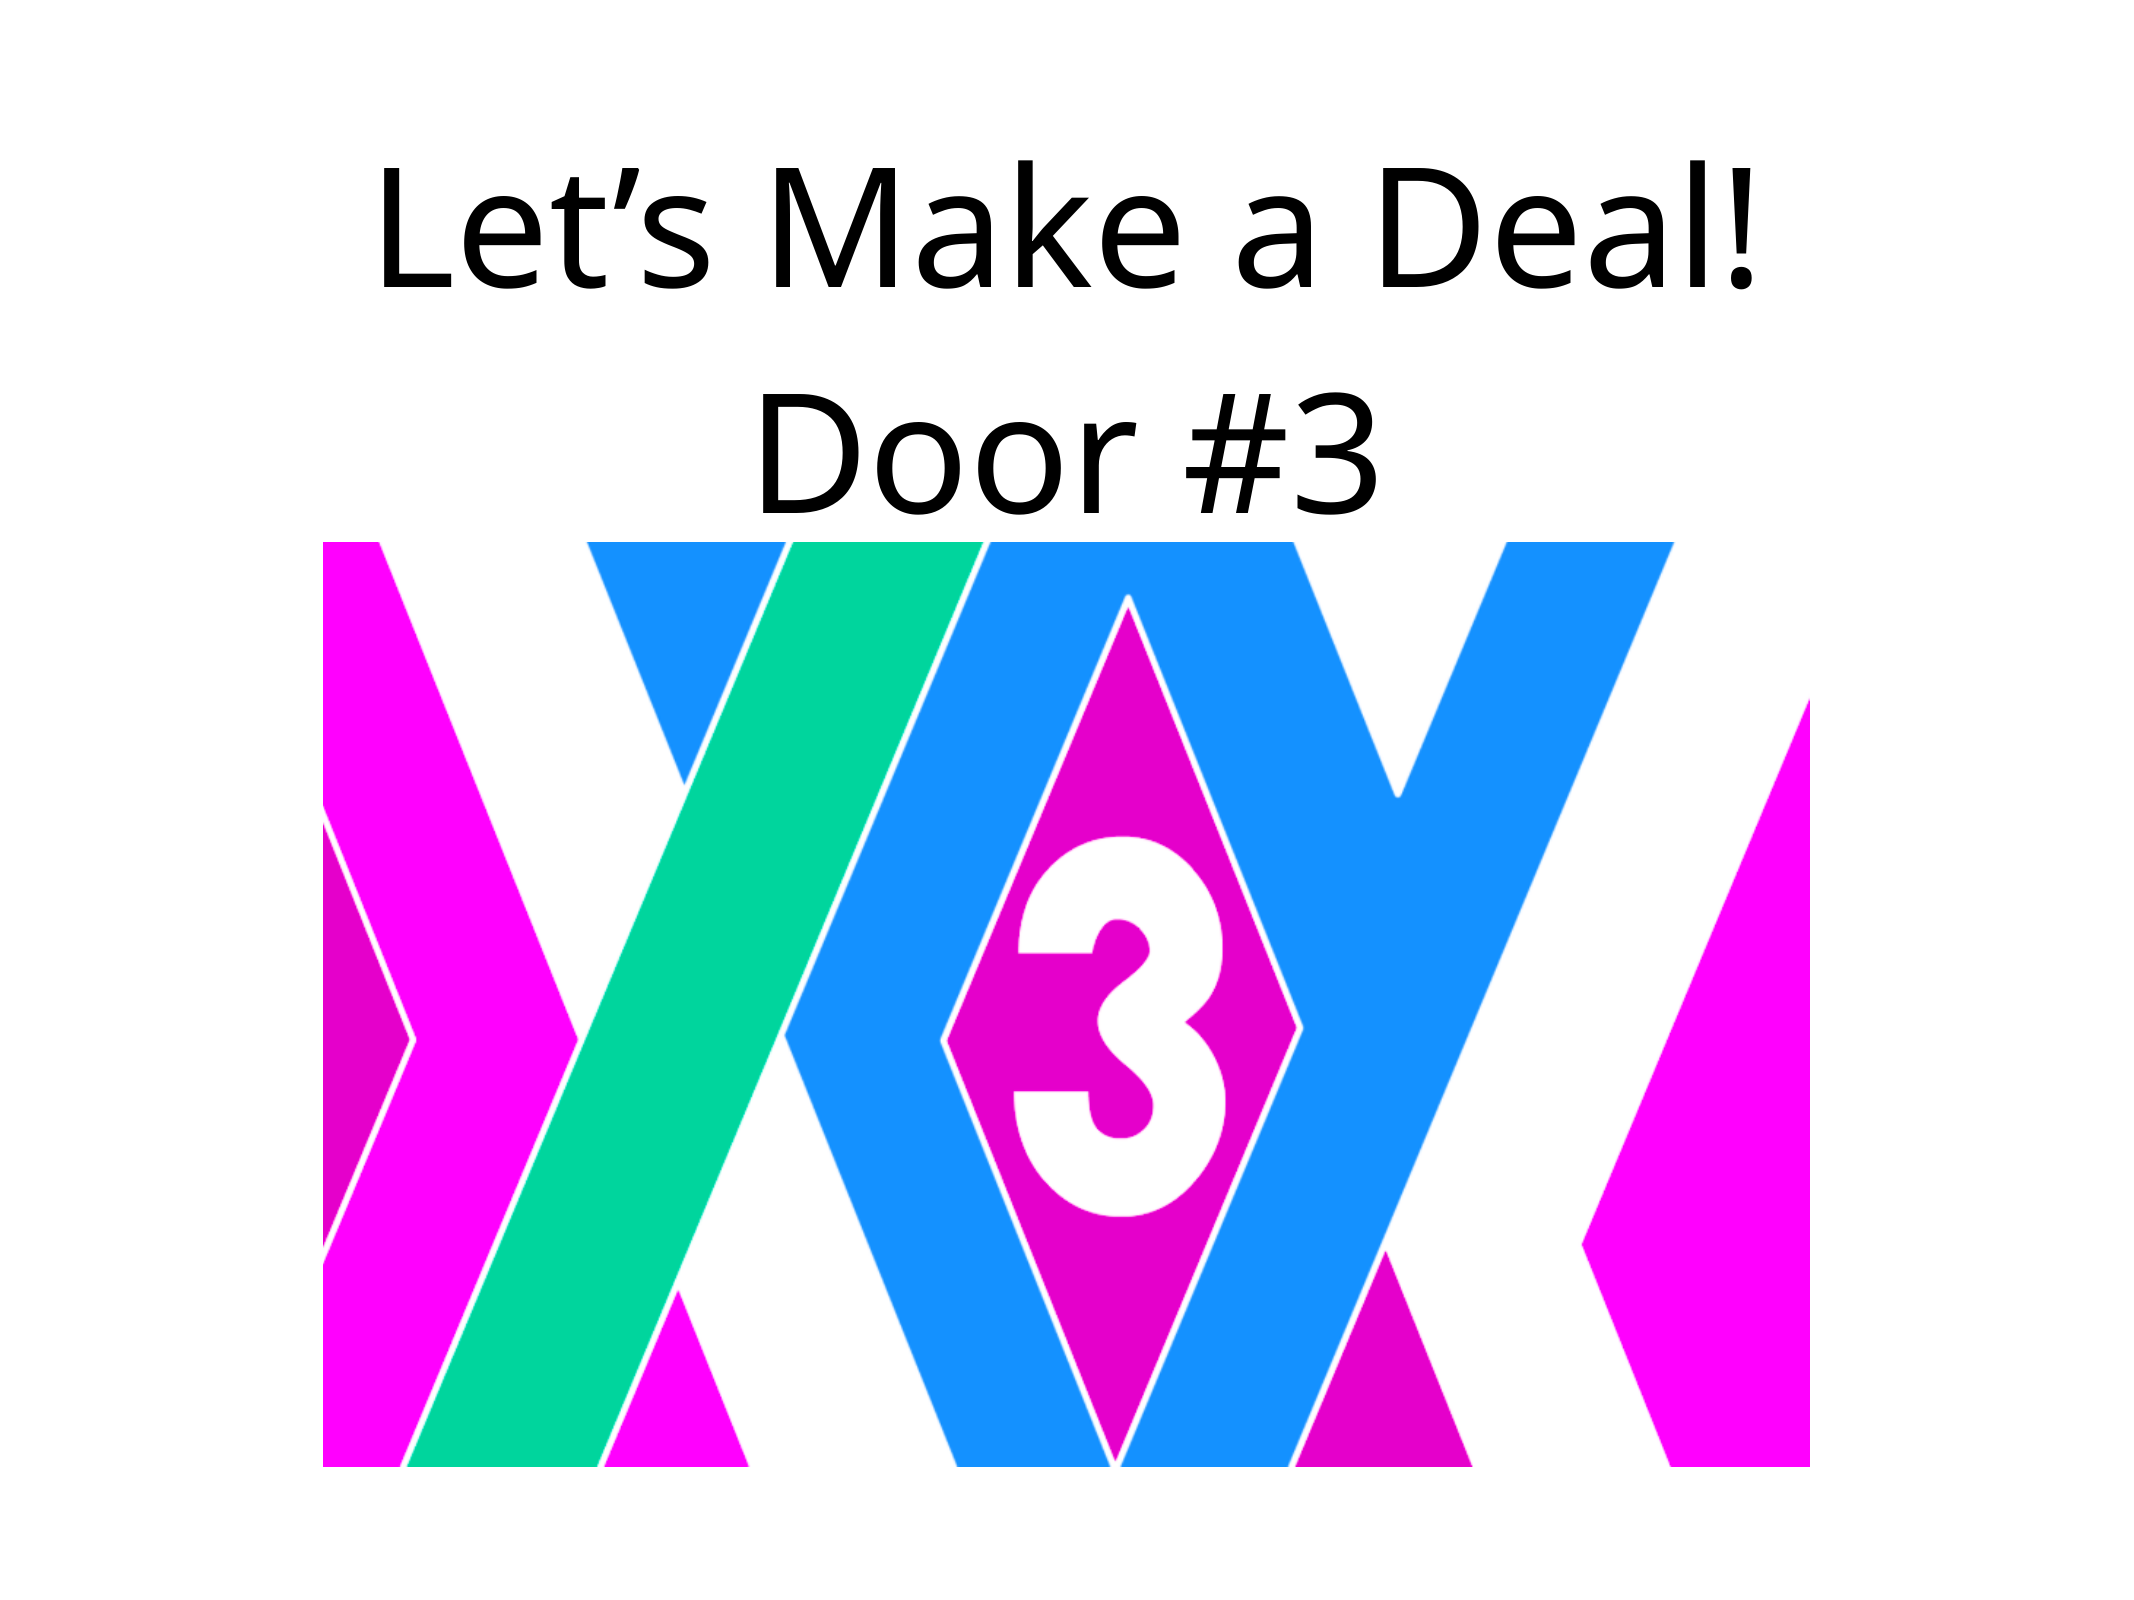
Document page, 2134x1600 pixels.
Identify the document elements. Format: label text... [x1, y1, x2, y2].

subtitle Let’s Make a Deal! [207, 112, 1926, 378]
picture [323, 542, 1810, 1467]
text_box Door #3 [208, 337, 1925, 603]
